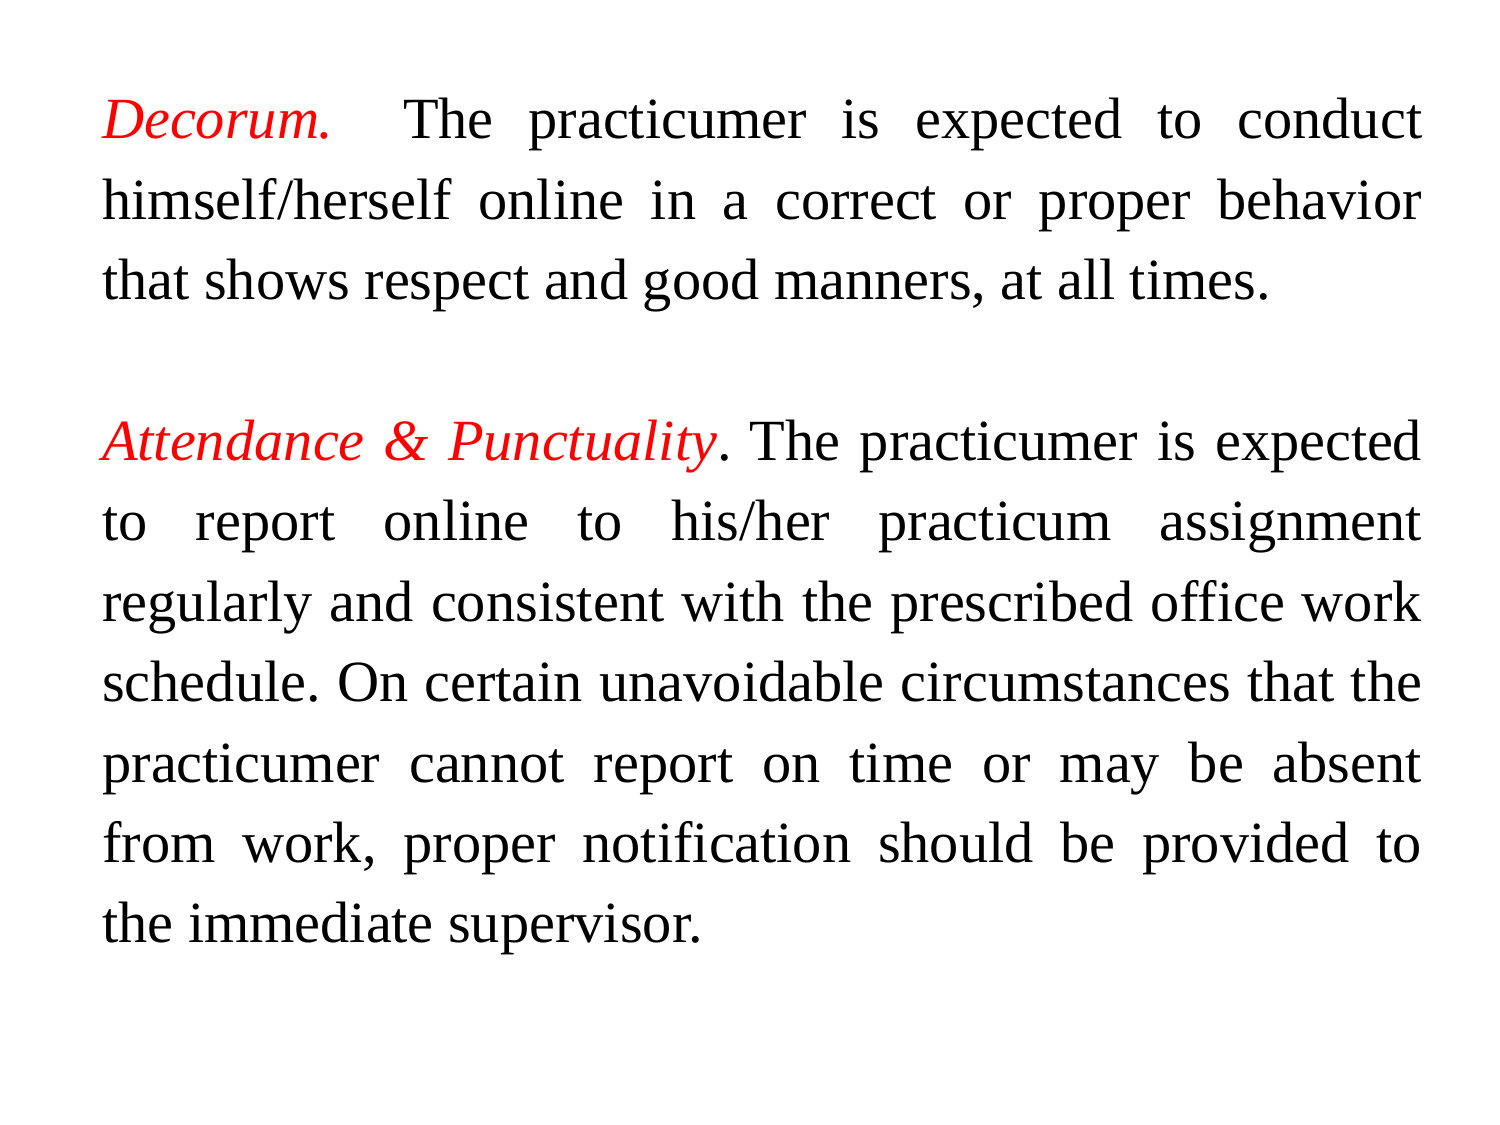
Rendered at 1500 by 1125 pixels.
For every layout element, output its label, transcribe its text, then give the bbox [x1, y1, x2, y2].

text_box Decorum. The practicumer is expected to conduct himself/herself online in a correct or proper behavior that shows respect and good manners, at all times. Attendance & Punctuality. The practicumer is expected to report online to his/her practicum assignment regularly and consistent with the prescribed office work schedule. On certain unavoidable circumstances that the practicumer cannot report on time or may be absent from work, proper notification should be provided to the immediate supervisor. [87, 62, 1438, 1054]
